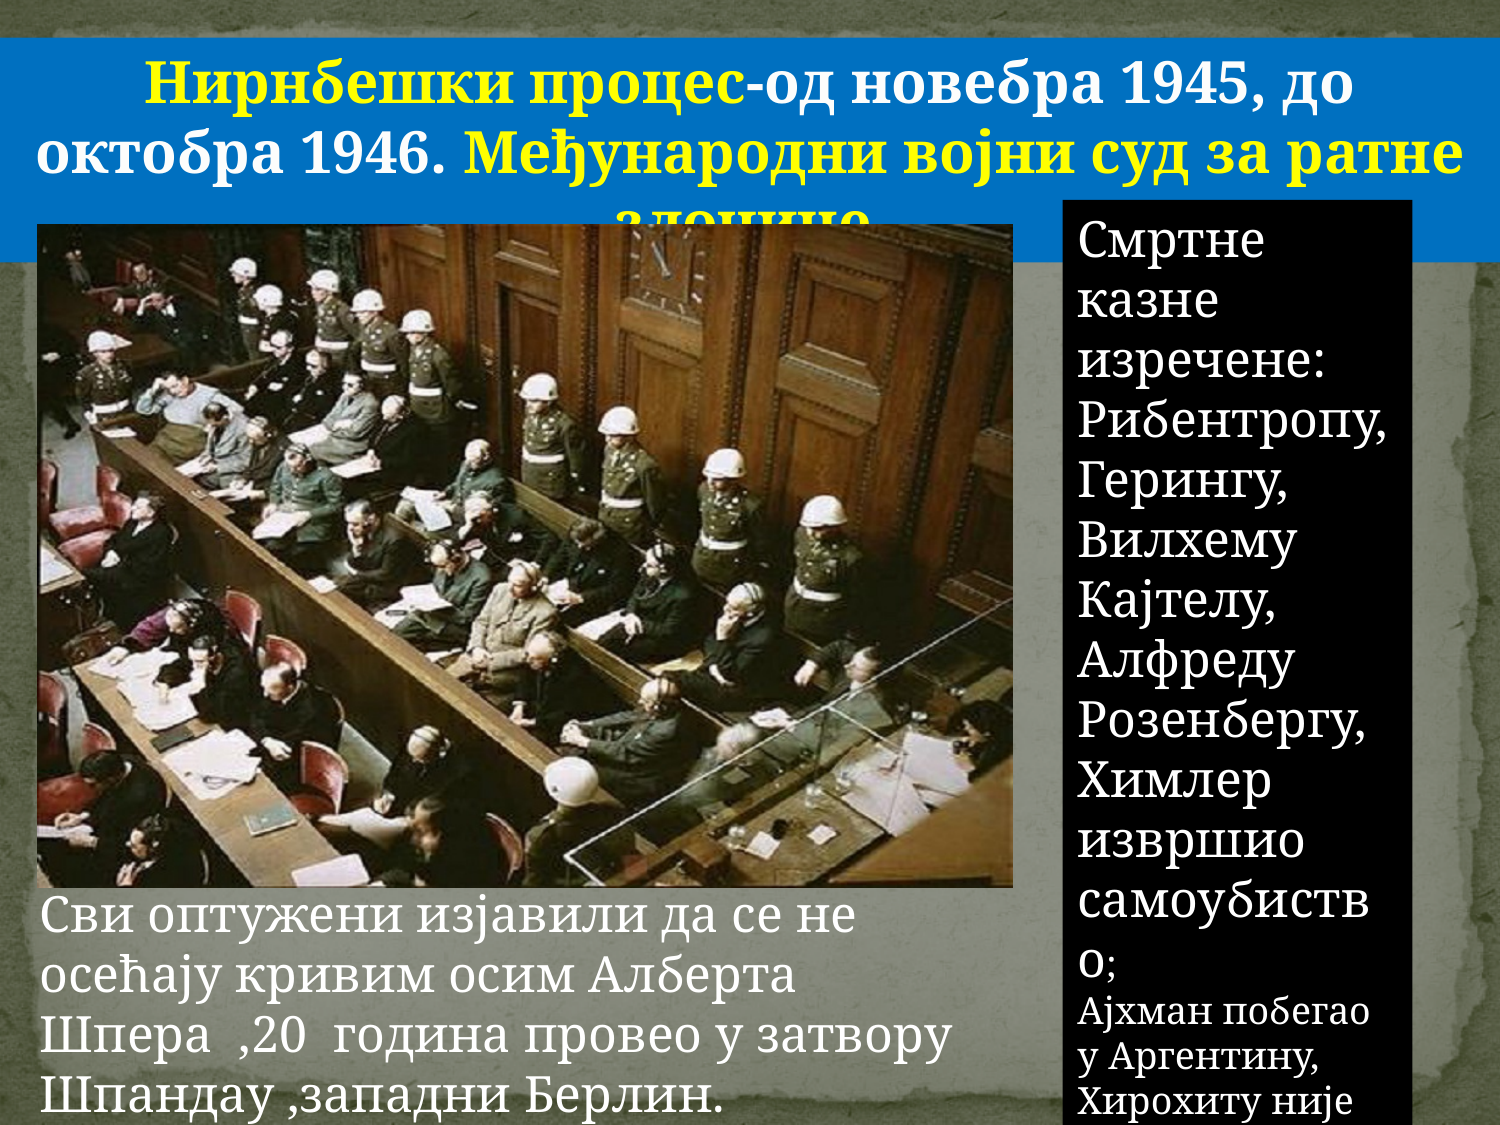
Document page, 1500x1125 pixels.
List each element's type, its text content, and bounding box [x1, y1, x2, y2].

text_box Сви оптужени изјавили да се не осећају кривим осим Алберта Шпера ,20 година провео у затвору Шпандау ,западни Берлин. [24, 874, 1050, 1125]
text_box Смртне казне изречене: Рибентропу, Герингу, Вилхему Кајтелу, Алфреду Розенбергу, Химлер извршио самоубиство; Ајхман побегао у Аргентину, Хирохиту није суђено. [1062, 199, 1413, 1125]
text_box Нирнбешки процес-од новебра 1945, до октобра 1946. Међународни војни суд за ратне злочине [0, 37, 1500, 263]
picture [37, 224, 1013, 887]
